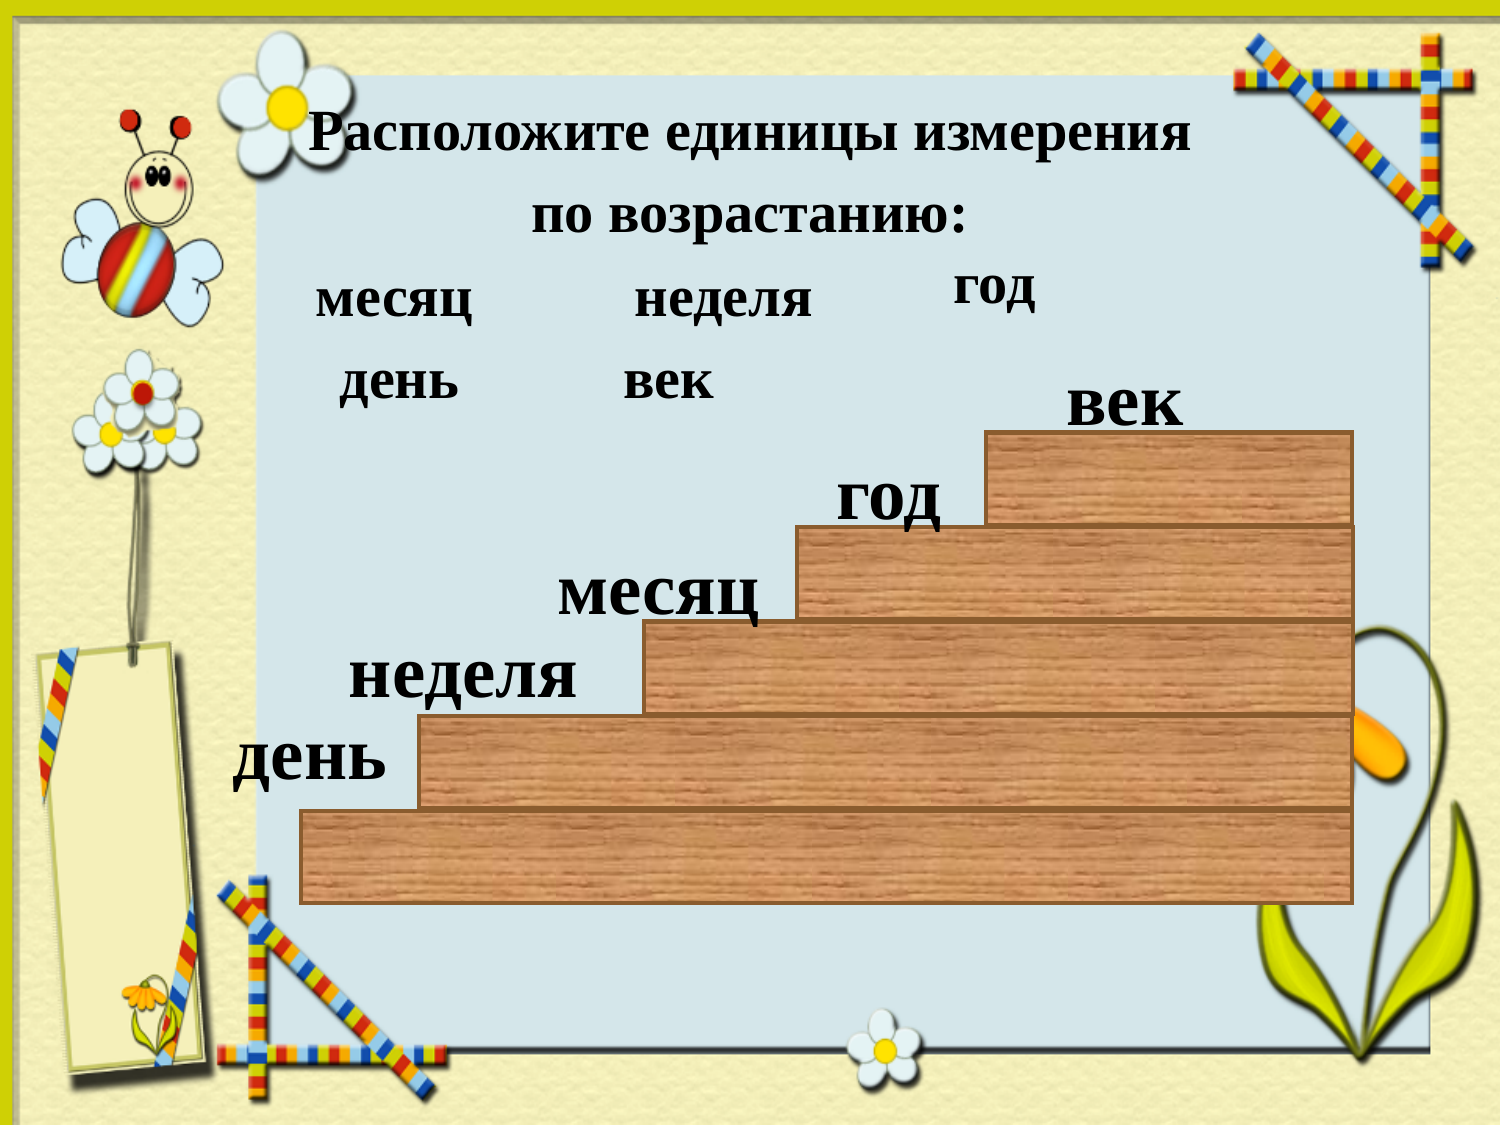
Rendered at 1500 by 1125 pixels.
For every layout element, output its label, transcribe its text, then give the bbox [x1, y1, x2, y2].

text_box год [939, 243, 1350, 342]
text_box день [324, 337, 608, 436]
text_box год [785, 444, 993, 543]
text_box век [1021, 349, 1229, 478]
text_box Расположите единицы измерения по возрастанию: [103, 57, 1398, 267]
text_box [419, 716, 1353, 809]
text_box месяц [301, 255, 620, 354]
picture [0, 0, 1500, 1125]
text_box неделя [312, 621, 615, 720]
text_box [301, 810, 1353, 904]
text_box [643, 621, 1354, 715]
text_box [986, 432, 1353, 525]
text_box век [608, 337, 845, 436]
text_box день [183, 704, 438, 802]
text_box неделя [620, 255, 1031, 354]
text_box месяц [525, 538, 792, 637]
text_box [797, 527, 1353, 620]
